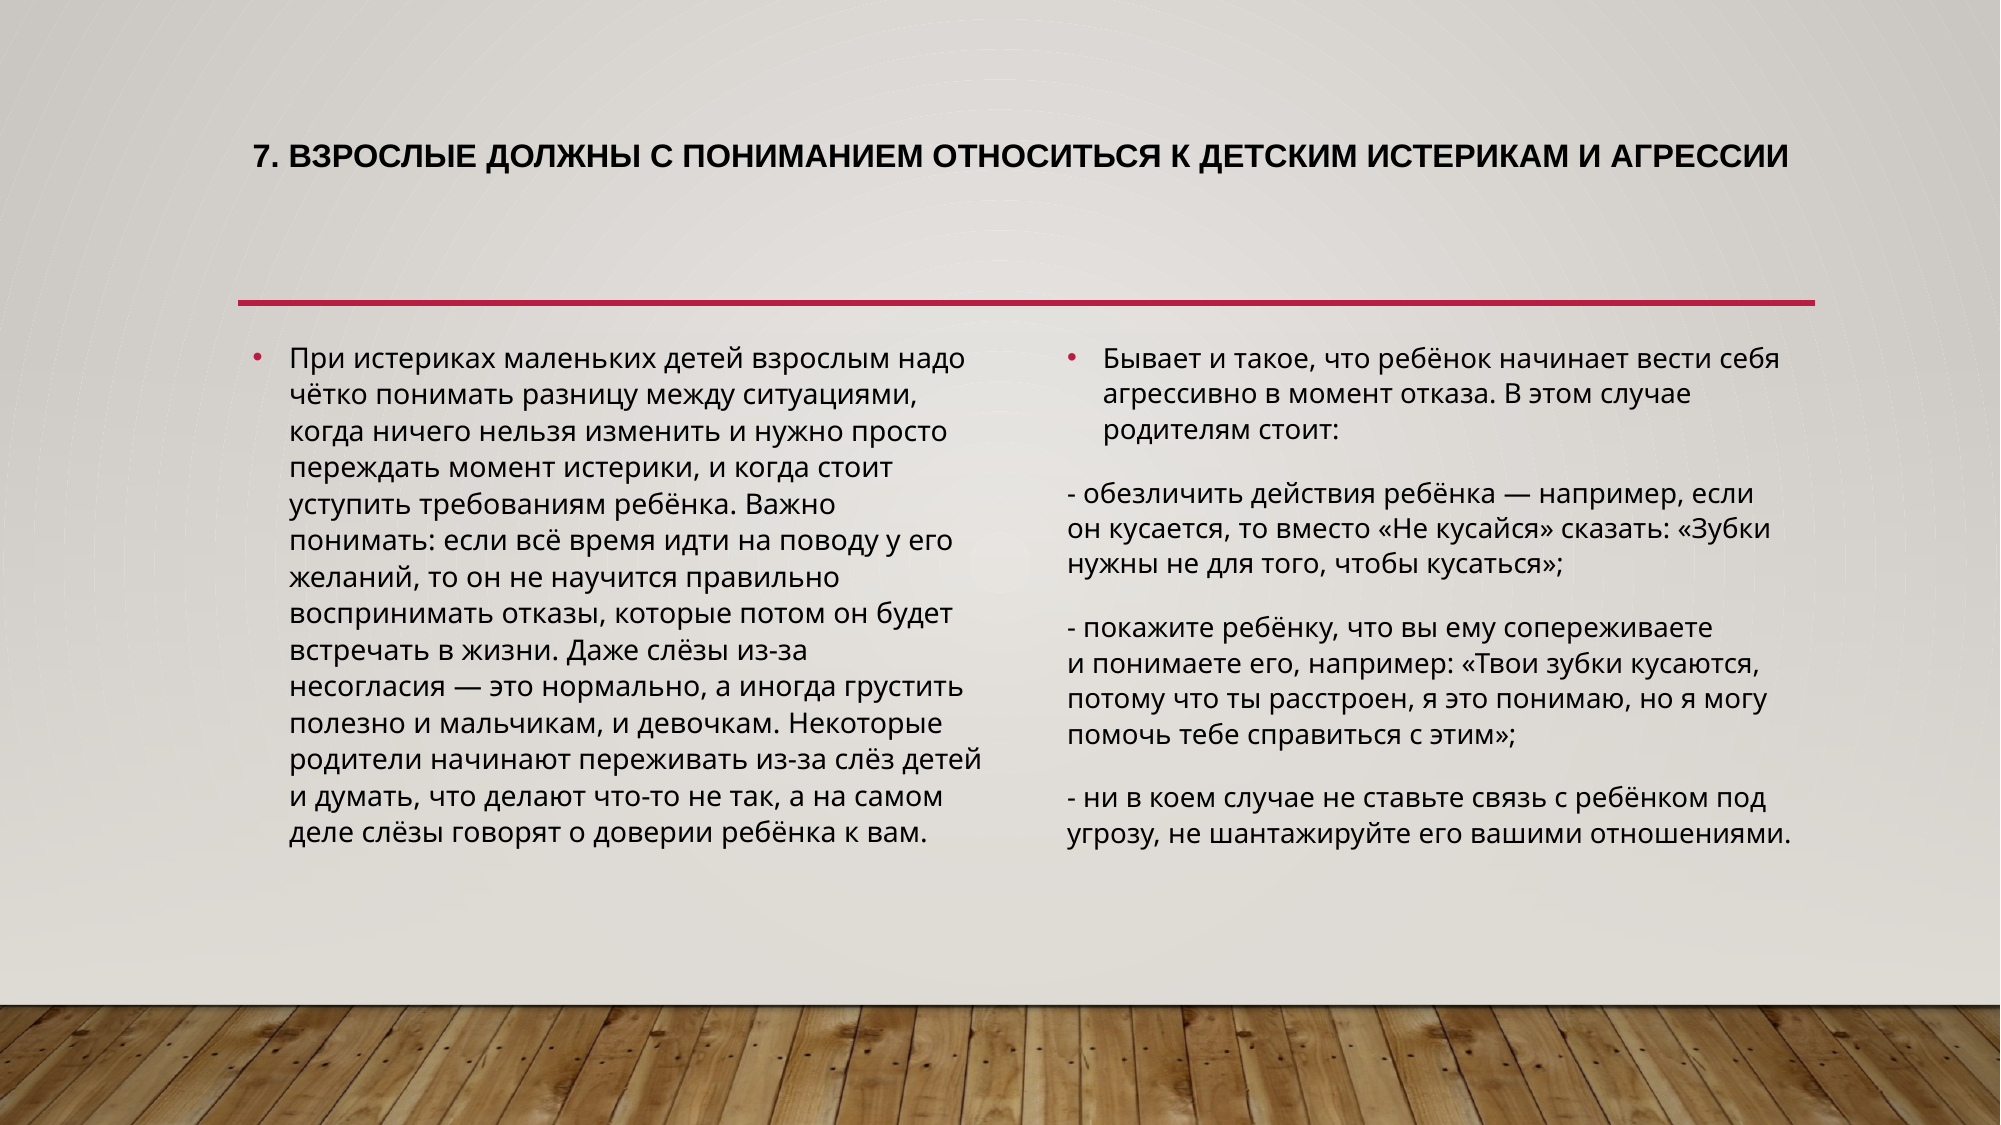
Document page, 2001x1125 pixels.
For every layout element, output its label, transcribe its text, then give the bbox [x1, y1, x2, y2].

title 7. Взрослые должны с пониманием относиться к детским истерикам и агрессии [237, 132, 1814, 243]
list При истериках маленьких детей взрослым надо чётко понимать разницу между ситуациями, когда ничего нельзя изменить и нужно просто переждать момент истерики, и когда стоит уступить требованиям ребёнка. Важно понимать: если всё время идти на поводу у его желаний, то он не научится правильно воспринимать отказы, которые потом он будет встречать в жизни. Даже слёзы из-за несогласия — это нормально, а иногда грустить полезно и мальчикам, и девочкам. Некоторые родители начинают переживать из-за слёз детей и думать, что делают что-то не так, а на самом деле слёзы говорят о доверии ребёнка к вам. [237, 329, 1000, 896]
list Бывает и такое, что ребёнок начинает вести себя агрессивно в момент отказа. В этом случае родителям стоит: - обезличить действия ребёнка — например, если он кусается, то вместо «Не кусайся» сказать: «Зубки нужны не для того, чтобы кусаться»; - покажите ребёнку, что вы ему сопереживаете и понимаете его, например: «Твои зубки кусаются, потому что ты расстроен, я это понимаю, но я могу помочь тебе справиться с этим»; - ни в коем случае не ставьте связь с ребёнком под угрозу, не шантажируйте его вашими отношениями. [1052, 330, 1815, 896]
picture [0, 1005, 2000, 1125]
